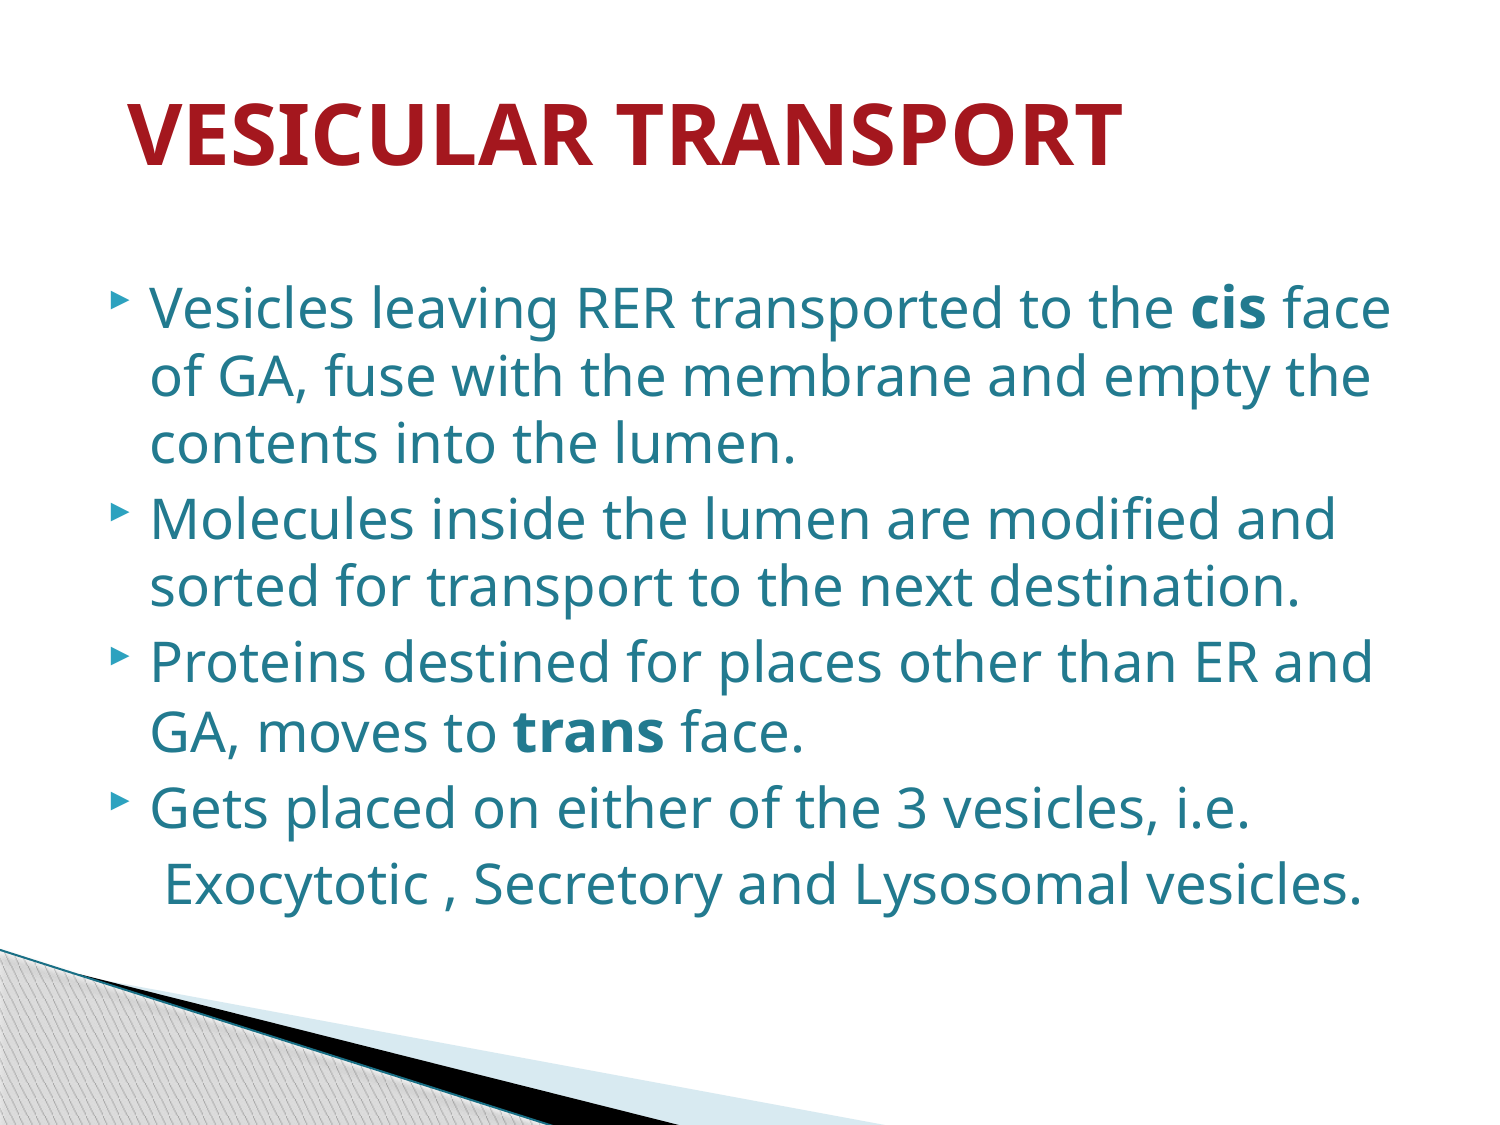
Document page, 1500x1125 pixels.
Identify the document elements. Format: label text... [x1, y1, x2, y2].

list Vesicles leaving RER transported to the cis face of GA, fuse with the membrane and empty the contents into the lumen. Molecules inside the lumen are modified and sorted for transport to the next destination. Proteins destined for places other than ER and GA, moves to trans face. Gets placed on either of the 3 vesicles, i.e. Exocytotic , Secretory and Lysosomal vesicles. [75, 262, 1425, 1005]
title VESICULAR TRANSPORT [112, 37, 1450, 225]
